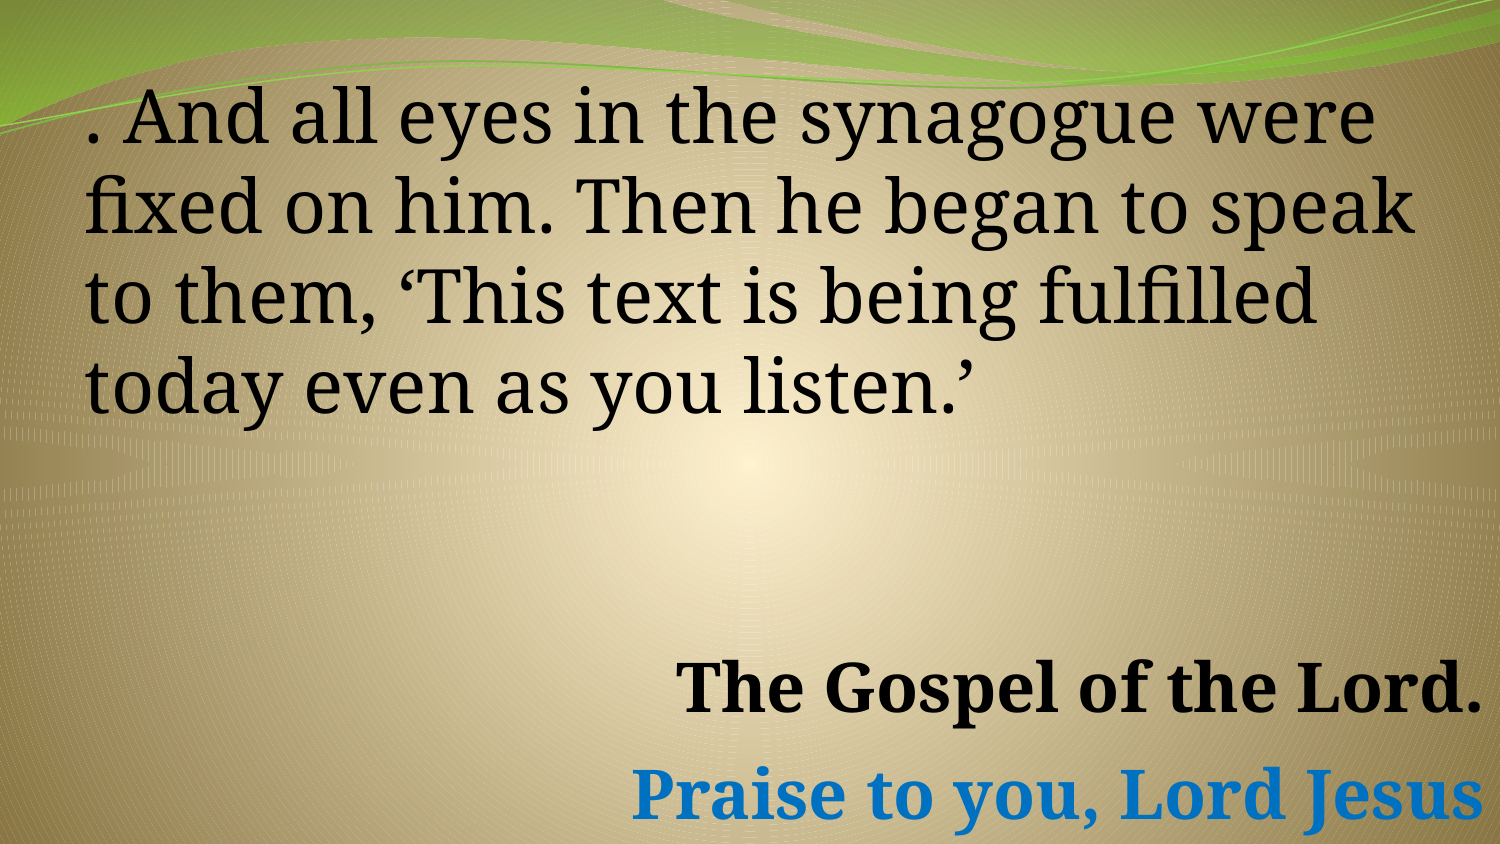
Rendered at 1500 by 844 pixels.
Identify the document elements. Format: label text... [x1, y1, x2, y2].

text_box [70, 35, 1477, 611]
text_box The Gospel of the Lord. Praise to you, Lord Jesus Christ [386, 611, 1500, 844]
text_box . And all eyes in the synagogue were fixed on him. Then he began to speak to them, ‘This text is being fulfilled today even as you listen.’ [70, 61, 1454, 844]
